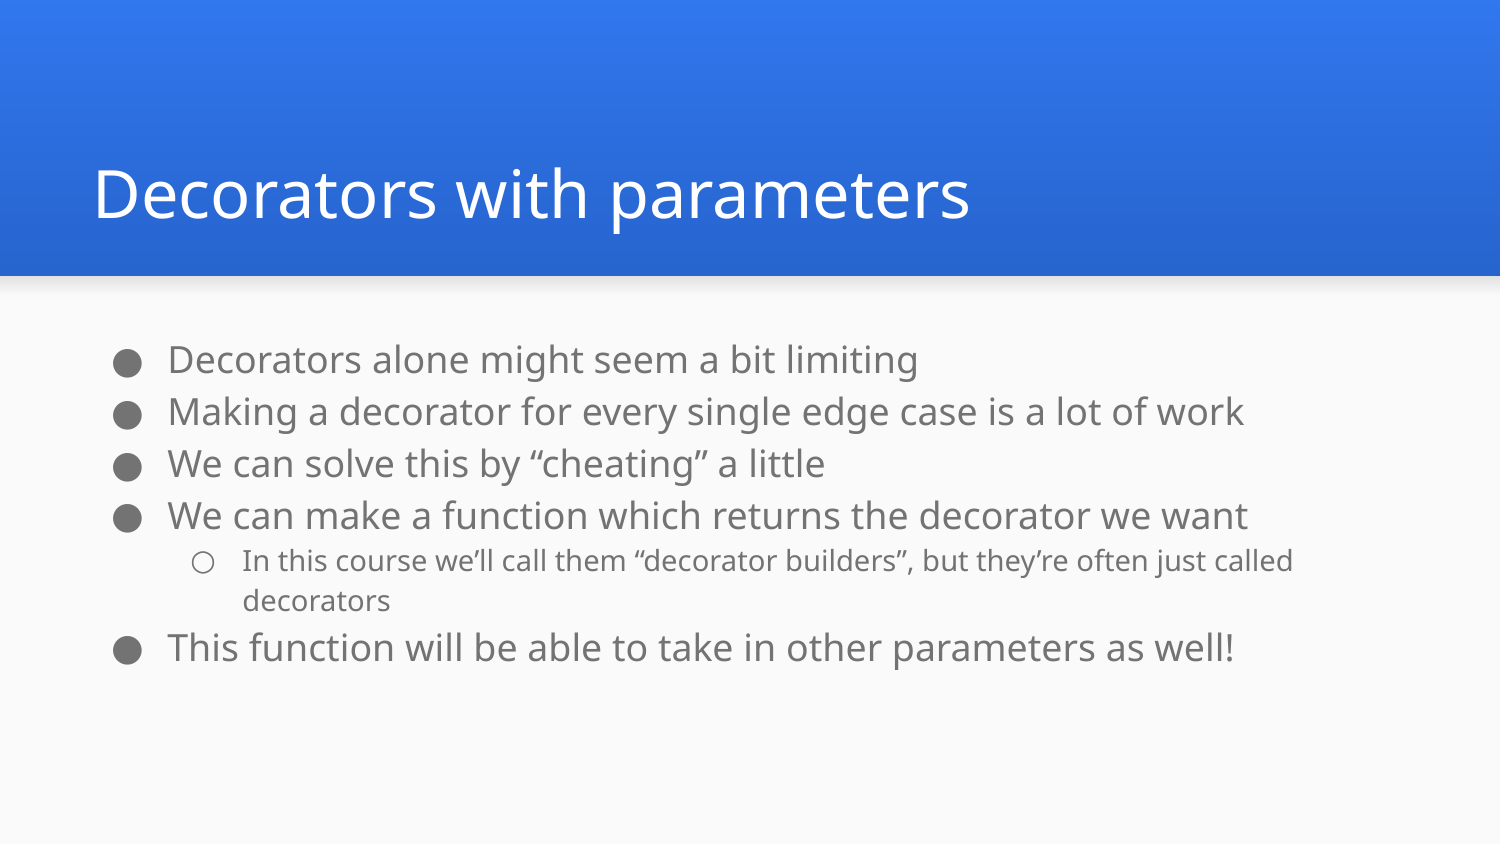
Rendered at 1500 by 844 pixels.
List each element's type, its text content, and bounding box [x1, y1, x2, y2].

list Decorators alone might seem a bit limiting Making a decorator for every single edge case is a lot of work We can solve this by “cheating” a little We can make a function which returns the decorator we want In this course we’ll call them “decorator builders”, but they’re often just called decorators This function will be able to take in other parameters as well! [77, 314, 1427, 760]
title Decorators with parameters [77, 121, 1427, 248]
